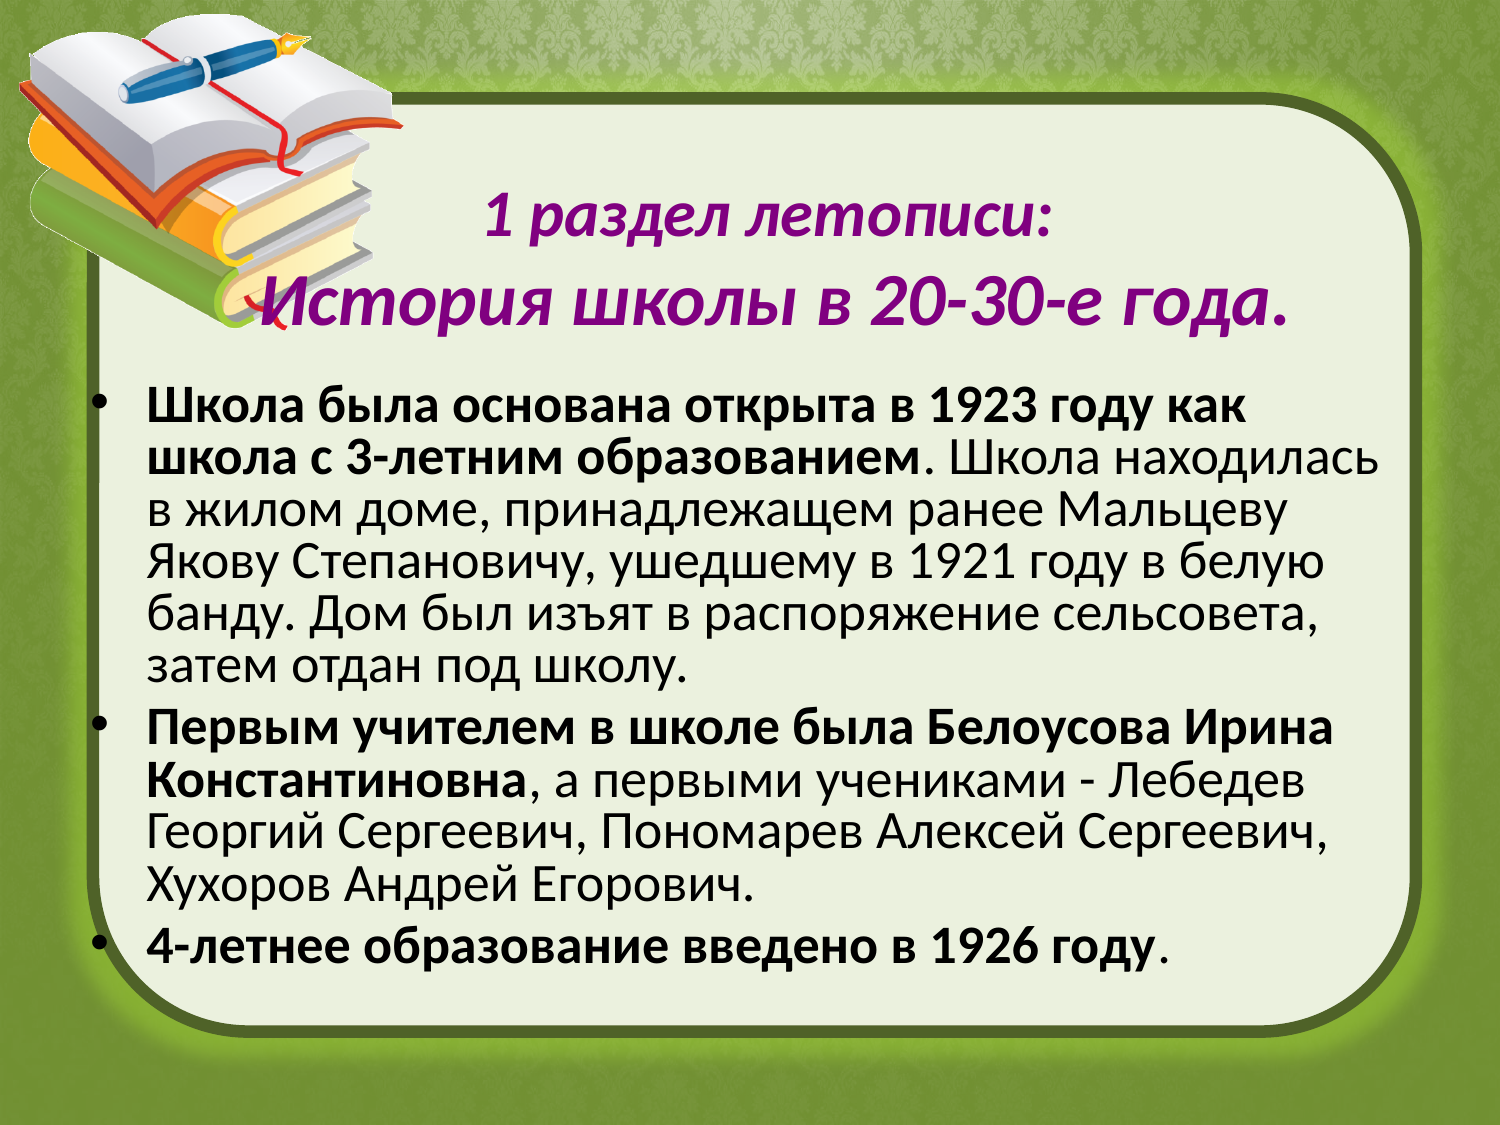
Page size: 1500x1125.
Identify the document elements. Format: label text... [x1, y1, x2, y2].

picture [0, 0, 425, 341]
list Школа была основана открыта в 1923 году как школа с 3-летним образованием. Школа находилась в жилом доме, принадлежащем ранее Мальцеву Якову Степановичу, ушедшему в 1921 году в белую банду. Дом был изъят в распоряжение сельсовета, затем отдан под школу. Первым учителем в школе была Белоусова Ирина Константиновна, а первыми учениками - Лебедев Георгий Сергеевич, Пономарев Алексей Сергеевич, Хухоров Андрей Егорович. 4-летнее образование введено в 1926 году. [74, 302, 1426, 1006]
title 1 раздел летописи: История школы в 20-30-е года. [100, 148, 1451, 362]
